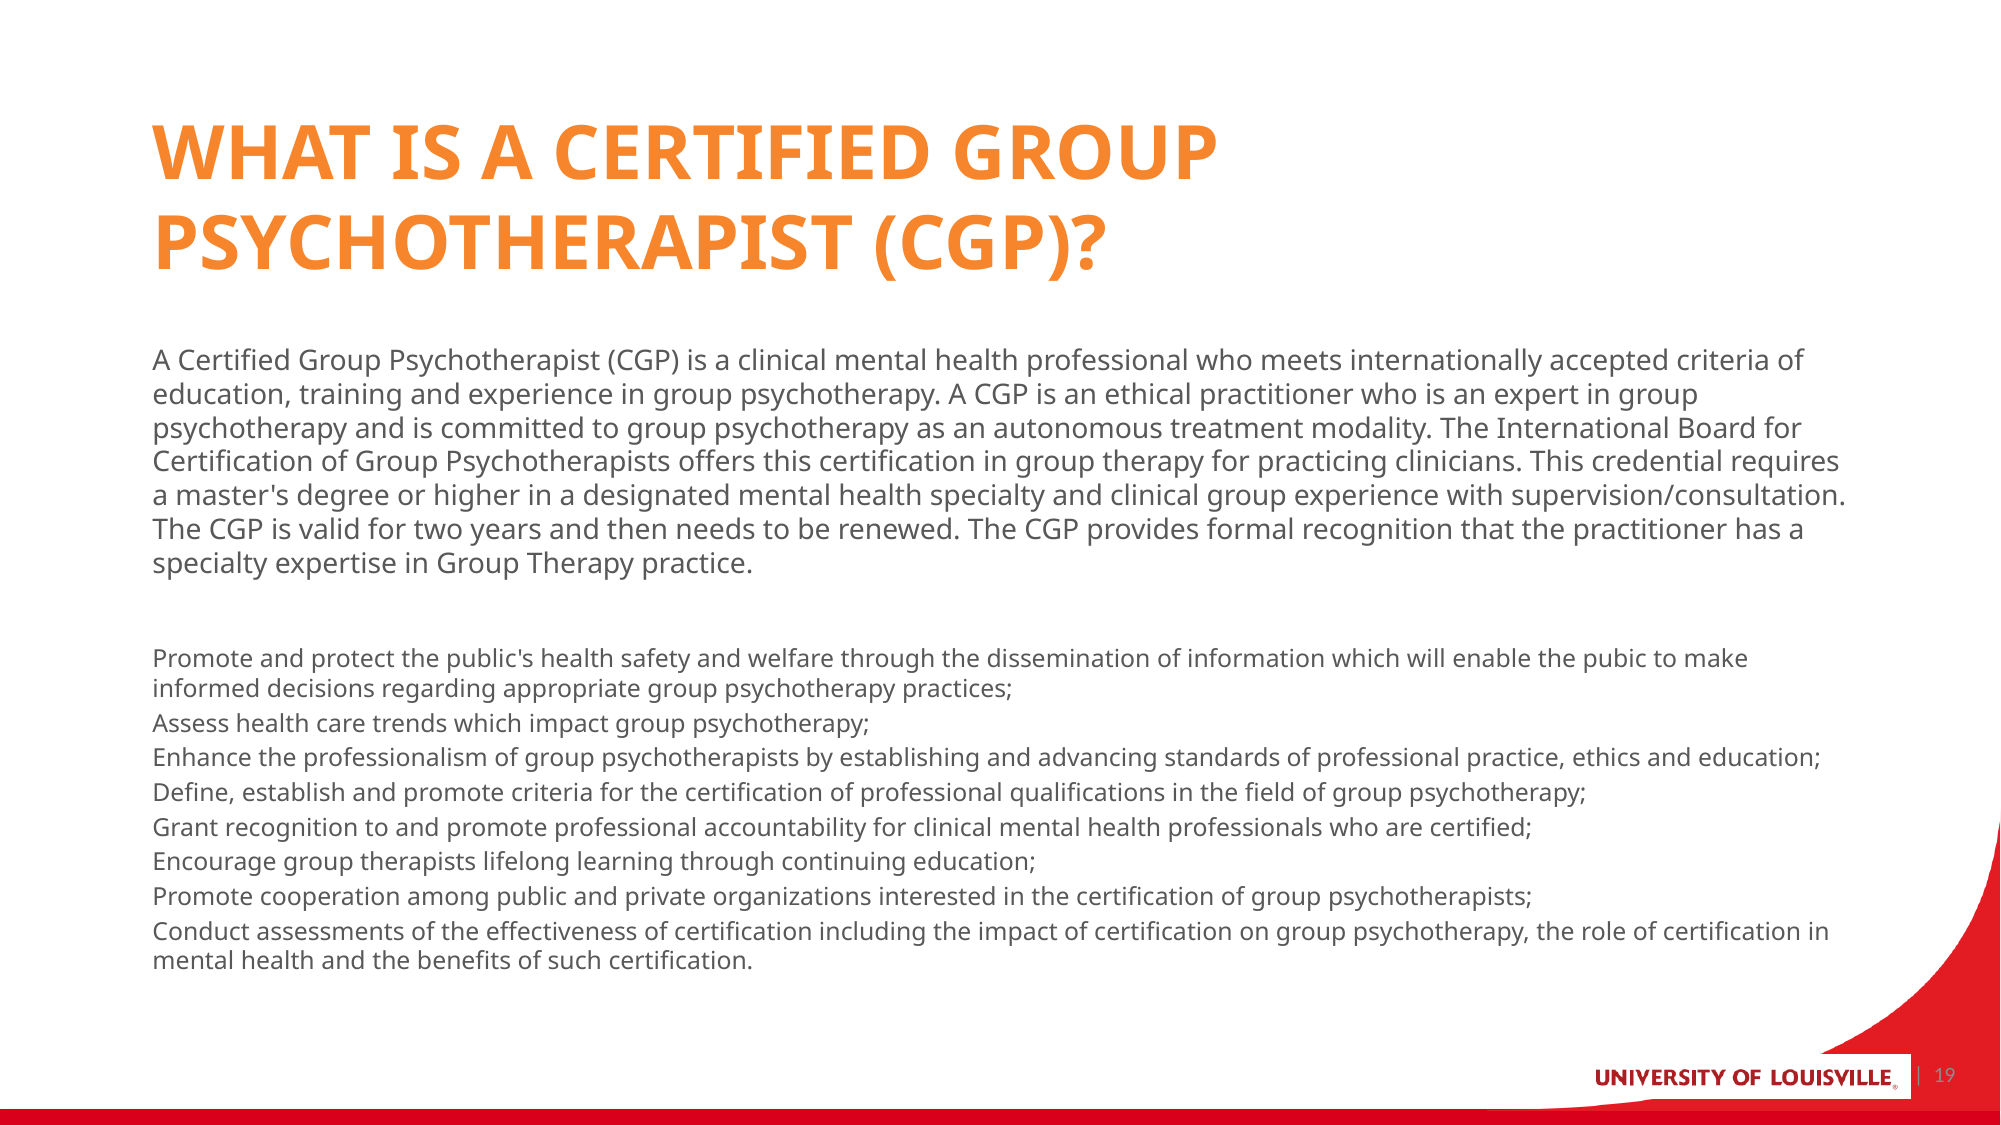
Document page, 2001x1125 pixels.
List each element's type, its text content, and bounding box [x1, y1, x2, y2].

slide_number | 19 [1520, 1044, 1971, 1105]
picture [1487, 752, 2001, 1111]
list A Certified Group Psychotherapist (CGP) is a clinical mental health professional who meets internationally accepted criteria of education, training and experience in group psychotherapy. A CGP is an ethical practitioner who is an expert in group psychotherapy and is committed to group psychotherapy as an autonomous treatment modality. The International Board for Certification of Group Psychotherapists offers this certification in group therapy for practicing clinicians. This credential requires a master's degree or higher in a designated mental health specialty and clinical group experience with supervision/consultation. The CGP is valid for two years and then needs to be renewed. The CGP provides formal recognition that the practitioner has a specialty expertise in Group Therapy practice. Promote and protect the public's health safety and welfare through the dissemination of information which will enable the pubic to make informed decisions regarding appropriate group psychotherapy practices; Assess health care trends which impact group psychotherapy; Enhance the professionalism of group psychotherapists by establishing and advancing standards of professional practice, ethics and education; Define, establish and promote criteria for the certification of professional qualifications in the field of group psychotherapy; Grant recognition to and promote professional accountability for clinical mental health professionals who are certified; Encourage group therapists lifelong learning through continuing education; Promote cooperation among public and private organizations interested in the certification of group psychotherapists; Conduct assessments of the effectiveness of certification including the impact of certification on group psychotherapy, the role of certification in mental health and the benefits of such certification. [137, 334, 1870, 1016]
title What is a Certified Group Psychotherapist (CGP)? [137, 144, 1795, 334]
